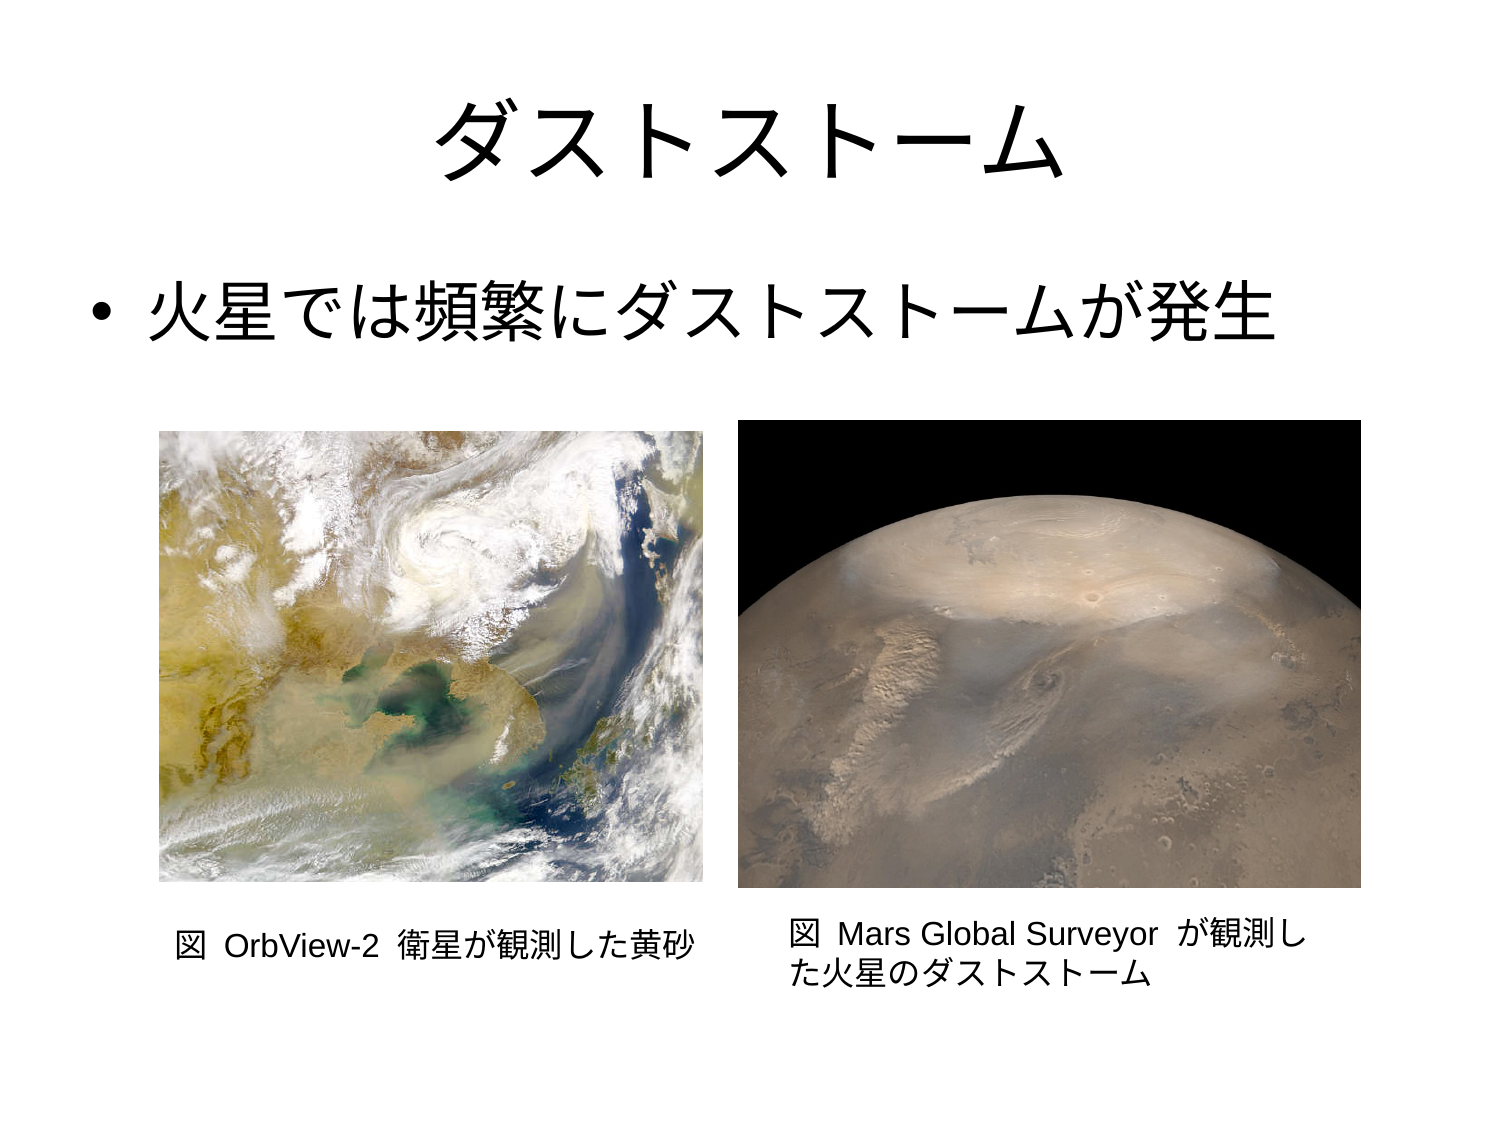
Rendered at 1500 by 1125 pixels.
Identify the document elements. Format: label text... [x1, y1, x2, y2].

text_box 図 Mars Global Surveyor が観測した火星のダストストーム [773, 904, 1341, 1000]
picture [159, 431, 704, 882]
title ダストストーム [75, 45, 1425, 233]
list 火星では頻繁にダストストームが発生 [75, 262, 1425, 1005]
picture [737, 420, 1362, 888]
text_box 図 OrbView-2 衛星が観測した黄砂 [160, 916, 712, 972]
